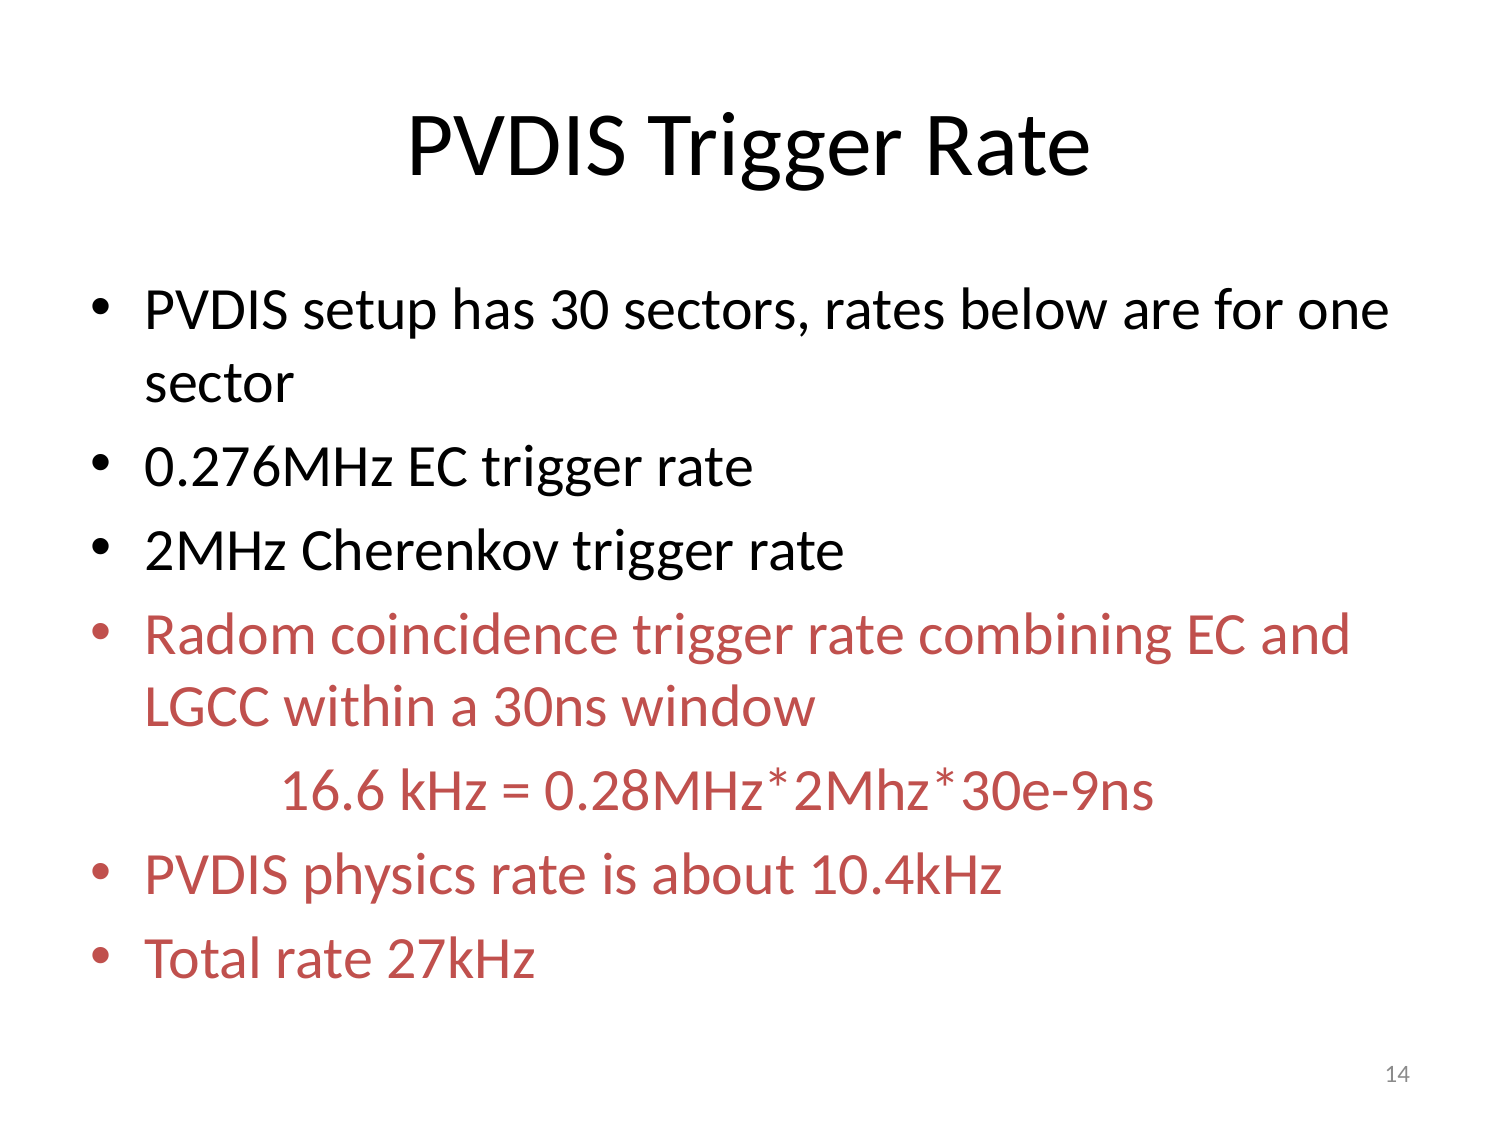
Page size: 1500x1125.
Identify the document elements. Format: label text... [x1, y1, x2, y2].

list PVDIS setup has 30 sectors, rates below are for one sector 0.276MHz EC trigger rate 2MHz Cherenkov trigger rate Radom coincidence trigger rate combining EC and LGCC within a 30ns window 16.6 kHz = 0.28MHz*2Mhz*30e-9ns PVDIS physics rate is about 10.4kHz Total rate 27kHz [75, 262, 1425, 1005]
slide_number 14 [1074, 1042, 1425, 1103]
title PVDIS Trigger Rate [75, 45, 1425, 233]
